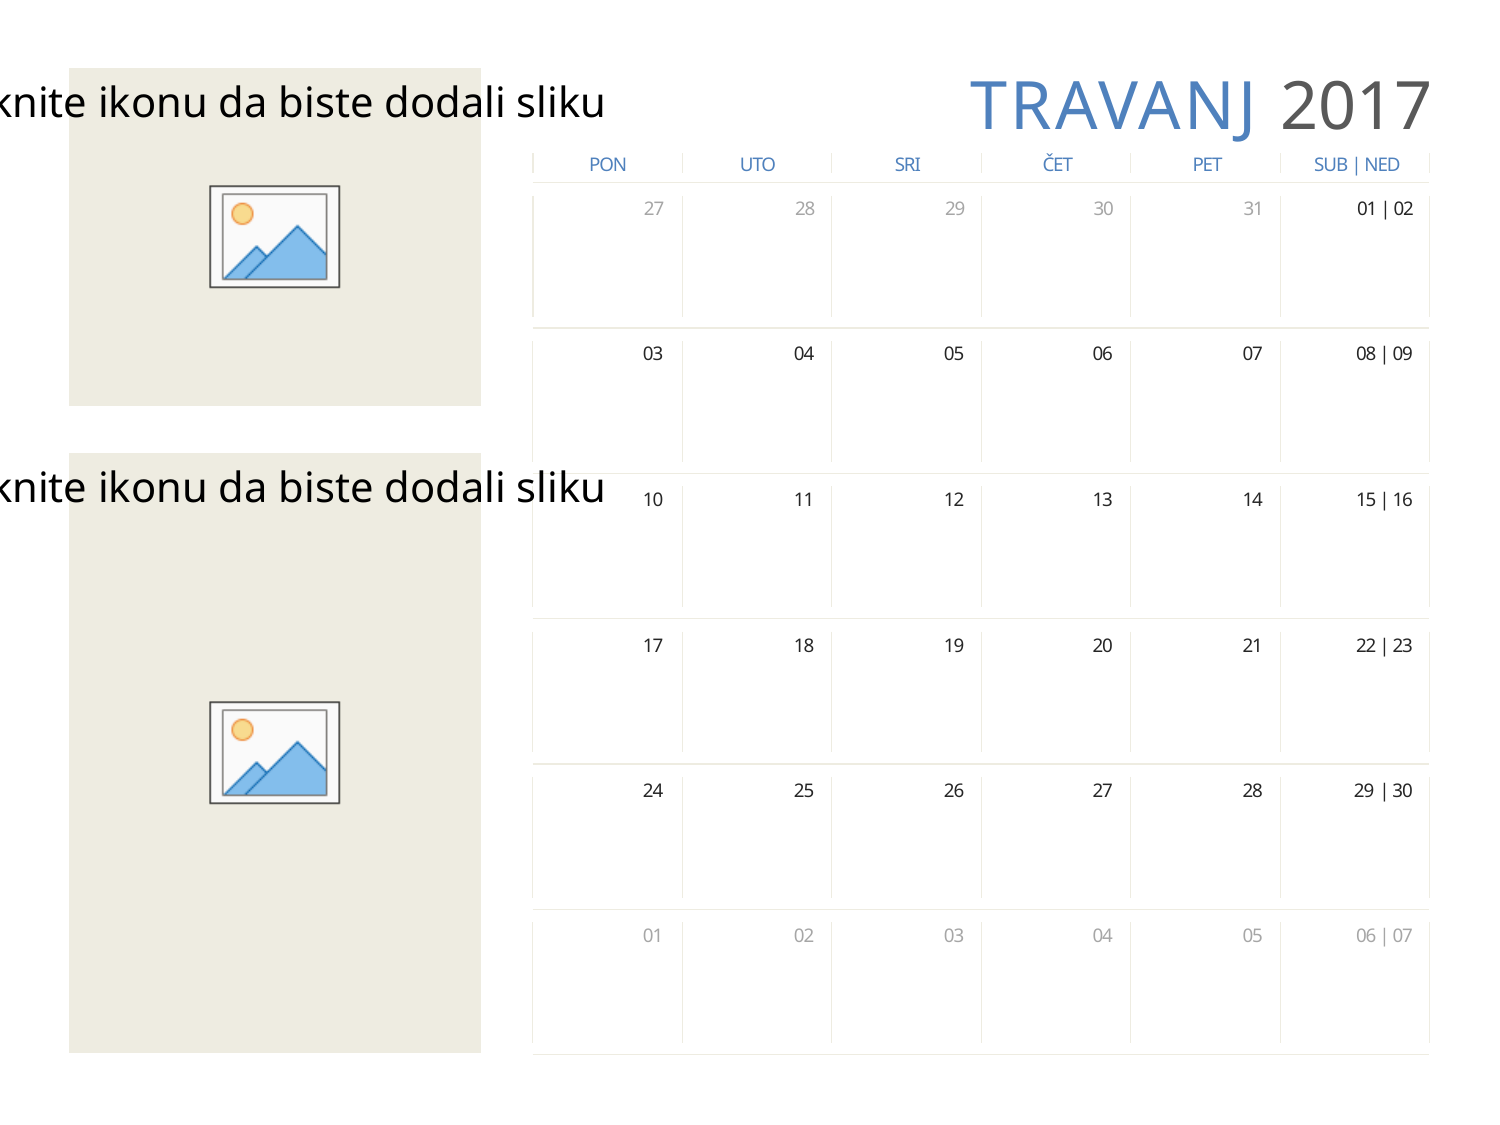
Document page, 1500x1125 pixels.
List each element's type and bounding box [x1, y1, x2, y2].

picture [68, 453, 482, 1054]
picture [68, 68, 482, 406]
